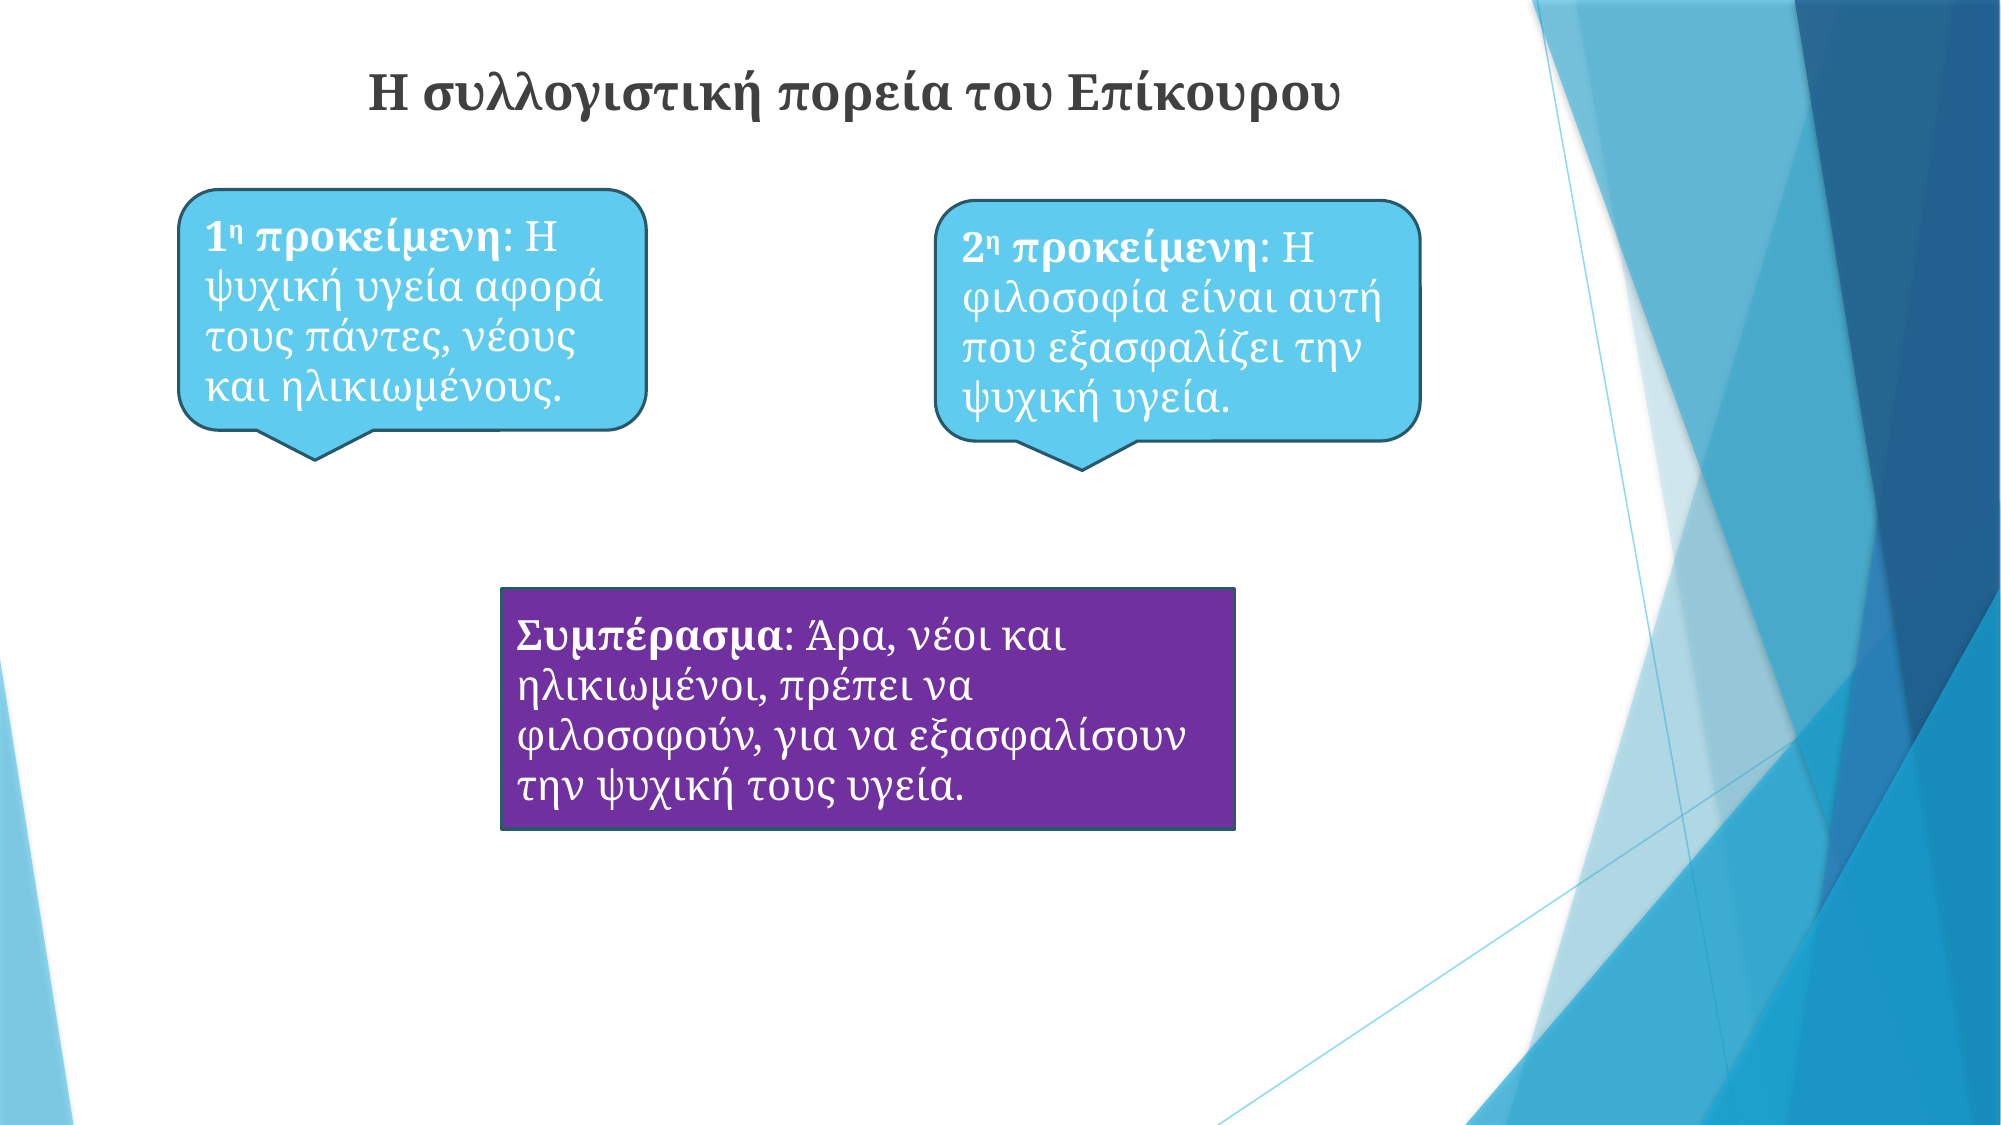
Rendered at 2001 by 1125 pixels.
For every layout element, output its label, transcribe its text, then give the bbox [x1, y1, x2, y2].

text_box Συμπέρασμα: Άρα, νέοι και ηλικιωμένοι, πρέπει να φιλοσοφούν, για να εξασφαλίσουν την ψυχική τους υγεία. [500, 587, 1236, 831]
text_box 1η προκείμενη: Η ψυχική υγεία αφορά τους πάντες, νέους και ηλικιωμένους. [177, 187, 648, 462]
list Η συλλογιστική πορεία του Επίκουρου [143, 53, 1568, 968]
text_box 2η προκείμενη: Η φιλοσοφία είναι αυτή που εξασφαλίζει την ψυχική υγεία. [933, 198, 1422, 472]
